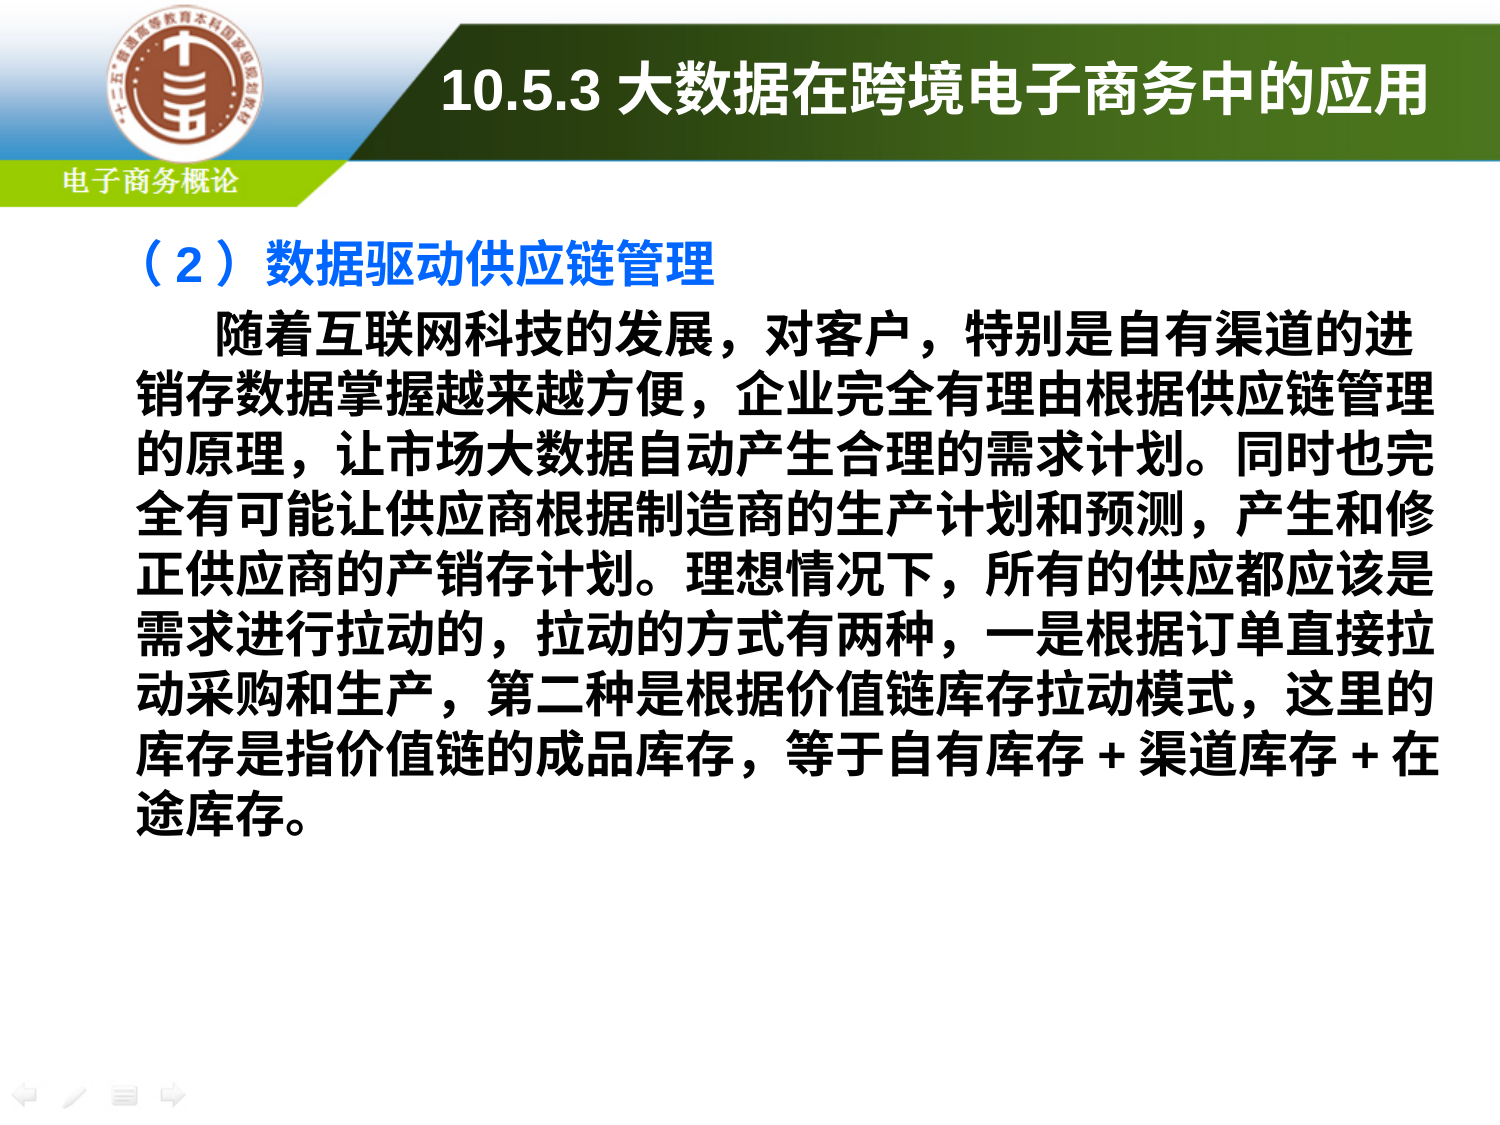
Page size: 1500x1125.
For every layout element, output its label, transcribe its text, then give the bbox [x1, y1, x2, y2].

text_box （2）数据驱动供应链管理 随着互联网科技的发展，对客户，特别是自有渠道的进销存数据掌握越来越方便，企业完全有理由根据供应链管理的原理，让市场大数据自动产生合理的需求计划。同时也完全有可能让供应商根据制造商的生产计划和预测，产生和修正供应商的产销存计划。理想情况下，所有的供应都应该是需求进行拉动的，拉动的方式有两种，一是根据订单直接拉动采购和生产，第二种是根据价值链库存拉动模式，这里的库存是指价值链的成品库存，等于自有库存+渠道库存+在途库存。 [64, 224, 1469, 1089]
text_box 10.5.3大数据在跨境电子商务中的应用 [425, 37, 1500, 137]
picture [0, 0, 1500, 1125]
